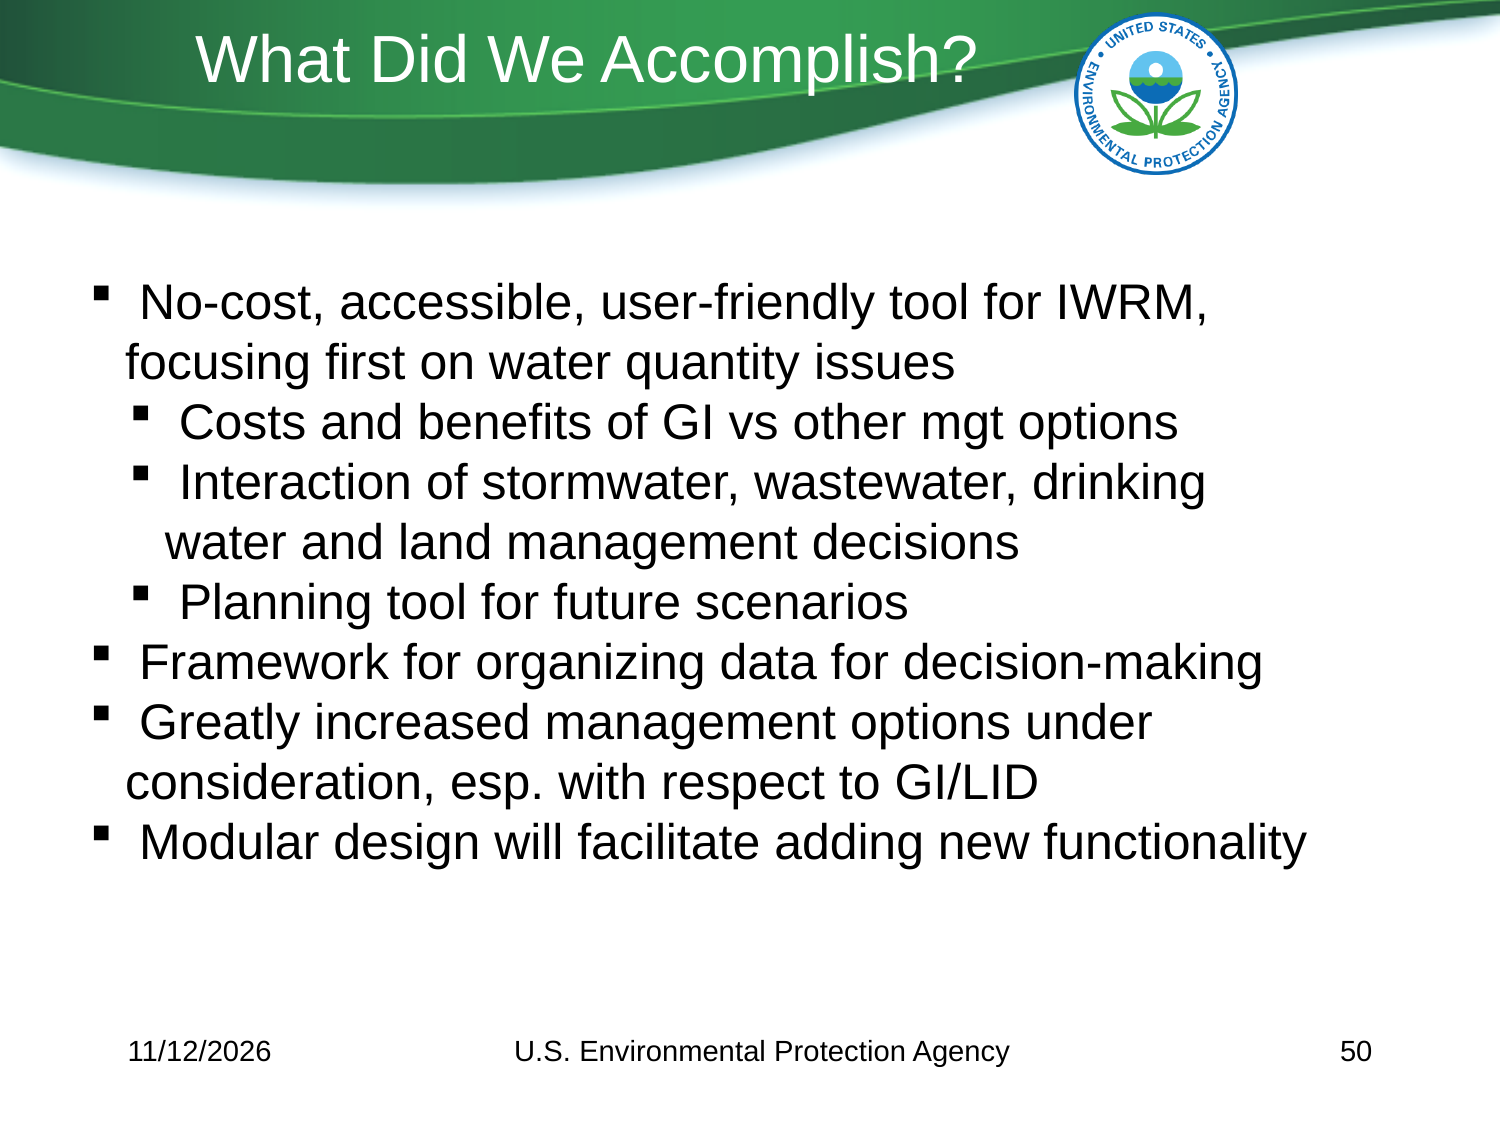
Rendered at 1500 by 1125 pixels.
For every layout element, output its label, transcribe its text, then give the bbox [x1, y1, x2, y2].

picture [1074, 12, 1238, 175]
title What Did We Accomplish? [0, 0, 1213, 138]
text_box No-cost, accessible, user-friendly tool for IWRM, focusing first on water quantity issues Costs and benefits of GI vs other mgt options Interaction of stormwater, wastewater, drinking water and land management decisions Planning tool for future scenarios Framework for organizing data for decision-making Greatly increased management options under consideration, esp. with respect to GI/LID Modular design will facilitate adding new functionality [74, 262, 1350, 878]
footer U.S. Environmental Protection Agency [312, 1024, 1074, 1101]
slide_number 50 [1074, 1024, 1388, 1101]
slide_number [112, 1024, 312, 1101]
